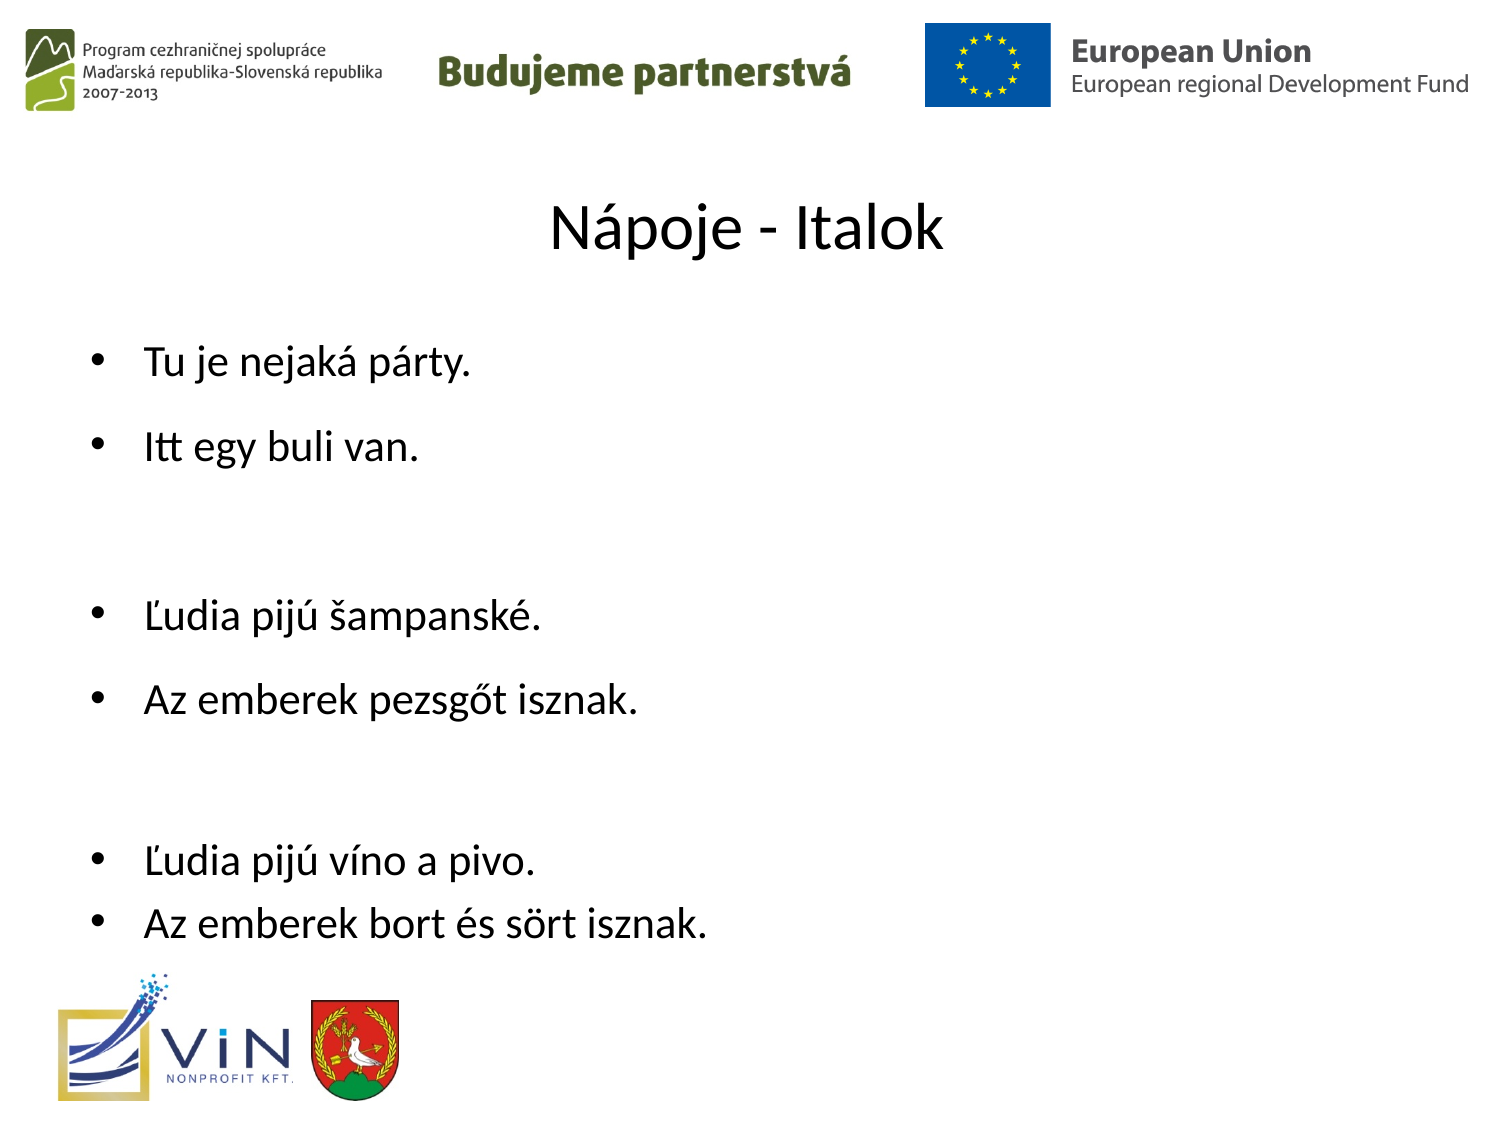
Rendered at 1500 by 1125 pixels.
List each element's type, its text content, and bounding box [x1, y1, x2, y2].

picture [23, 29, 399, 120]
list Tu je nejaká párty. Itt egy buli van. Ľudia pijú šampanské. Az emberek pezsgőt isznak. Ľudia pijú víno a pivo. Az emberek bort és sört isznak. [75, 316, 1425, 961]
picture [925, 23, 1468, 109]
title Nápoje - Italok [70, 164, 1425, 282]
picture [34, 972, 294, 1102]
picture [409, 36, 890, 108]
picture [311, 1000, 399, 1102]
